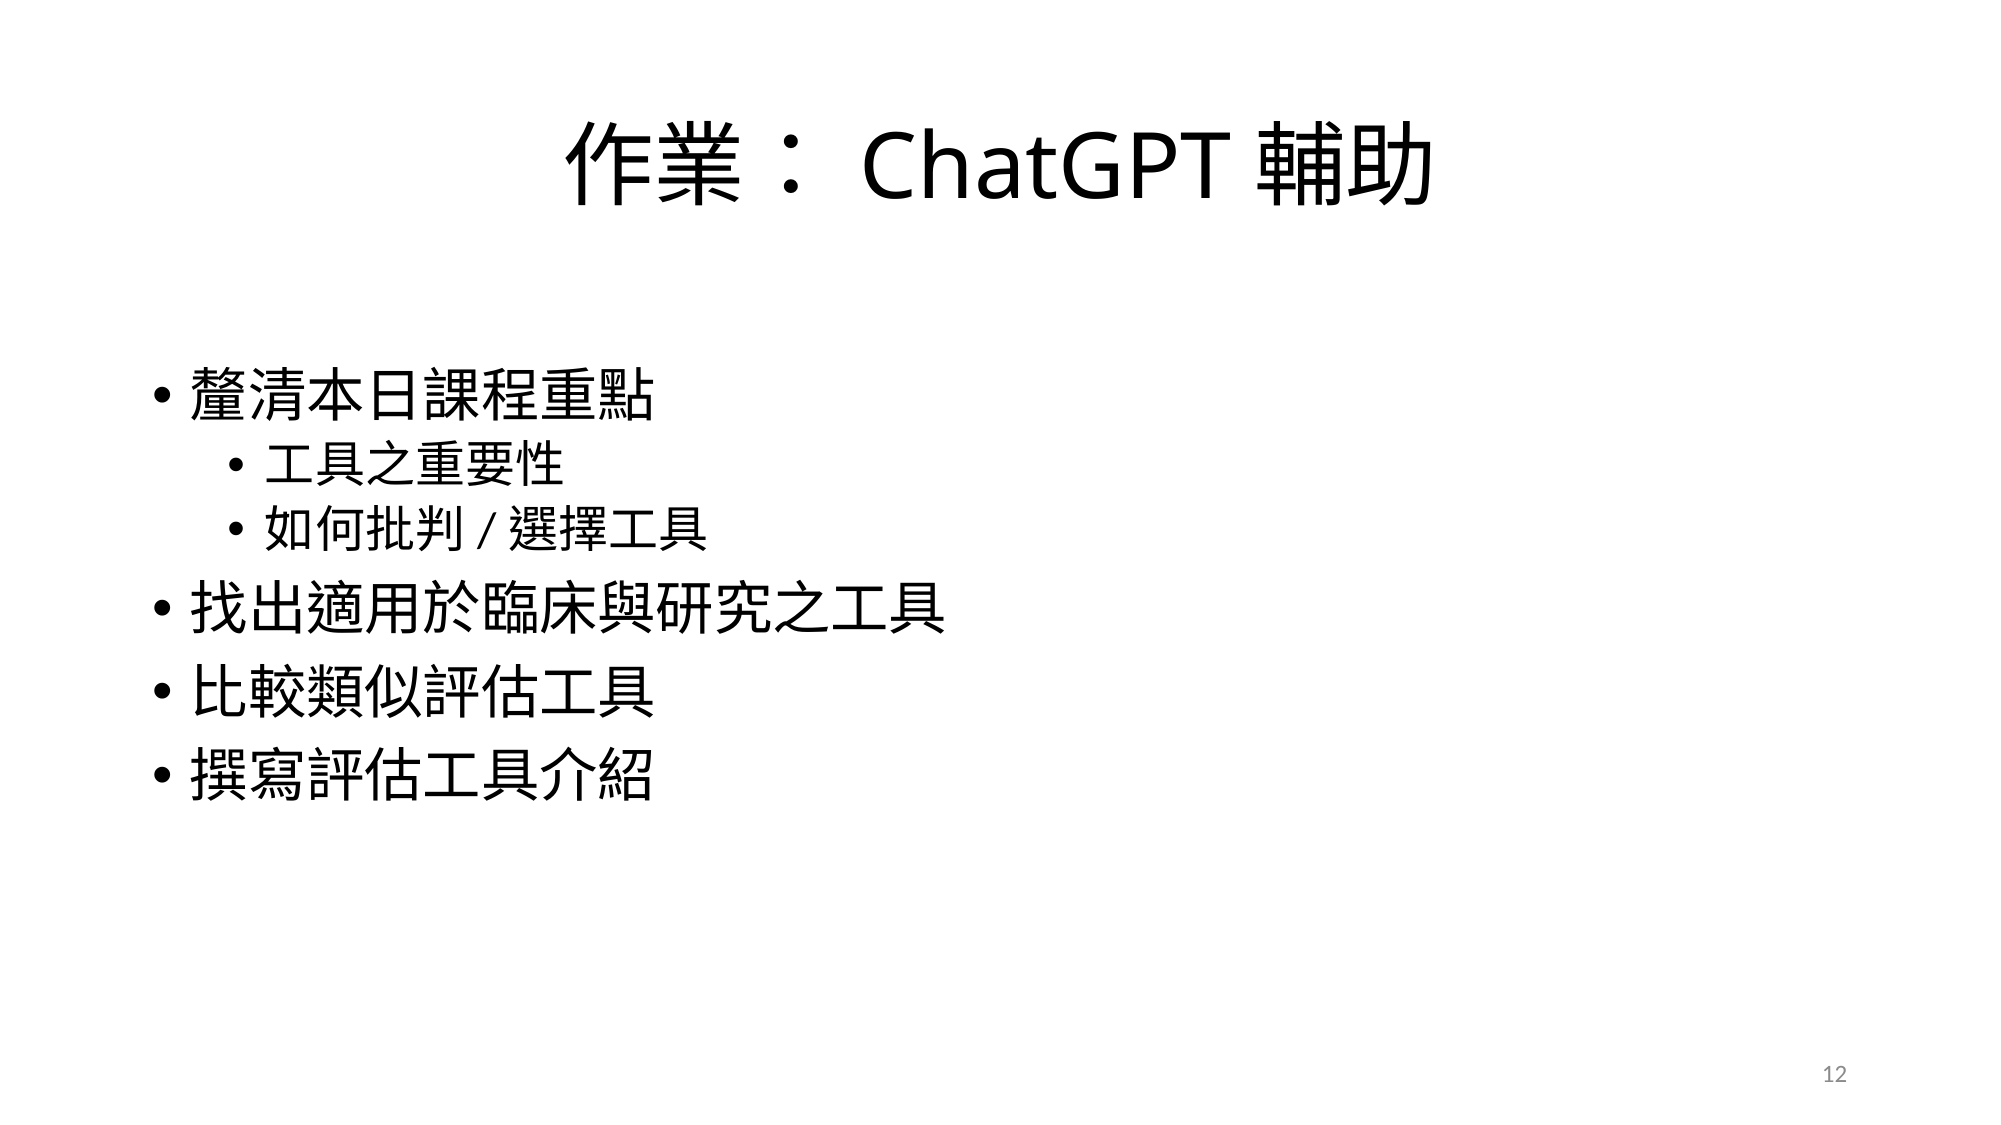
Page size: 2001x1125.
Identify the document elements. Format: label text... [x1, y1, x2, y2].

title 作業：ChatGPT輔助 [137, 59, 1863, 278]
slide_number 12 [1412, 1042, 1863, 1103]
list 釐清本日課程重點 工具之重要性 如何批判/選擇工具 找出適用於臨床與研究之工具 比較類似評估工具 撰寫評估工具介紹 [137, 358, 1863, 1073]
